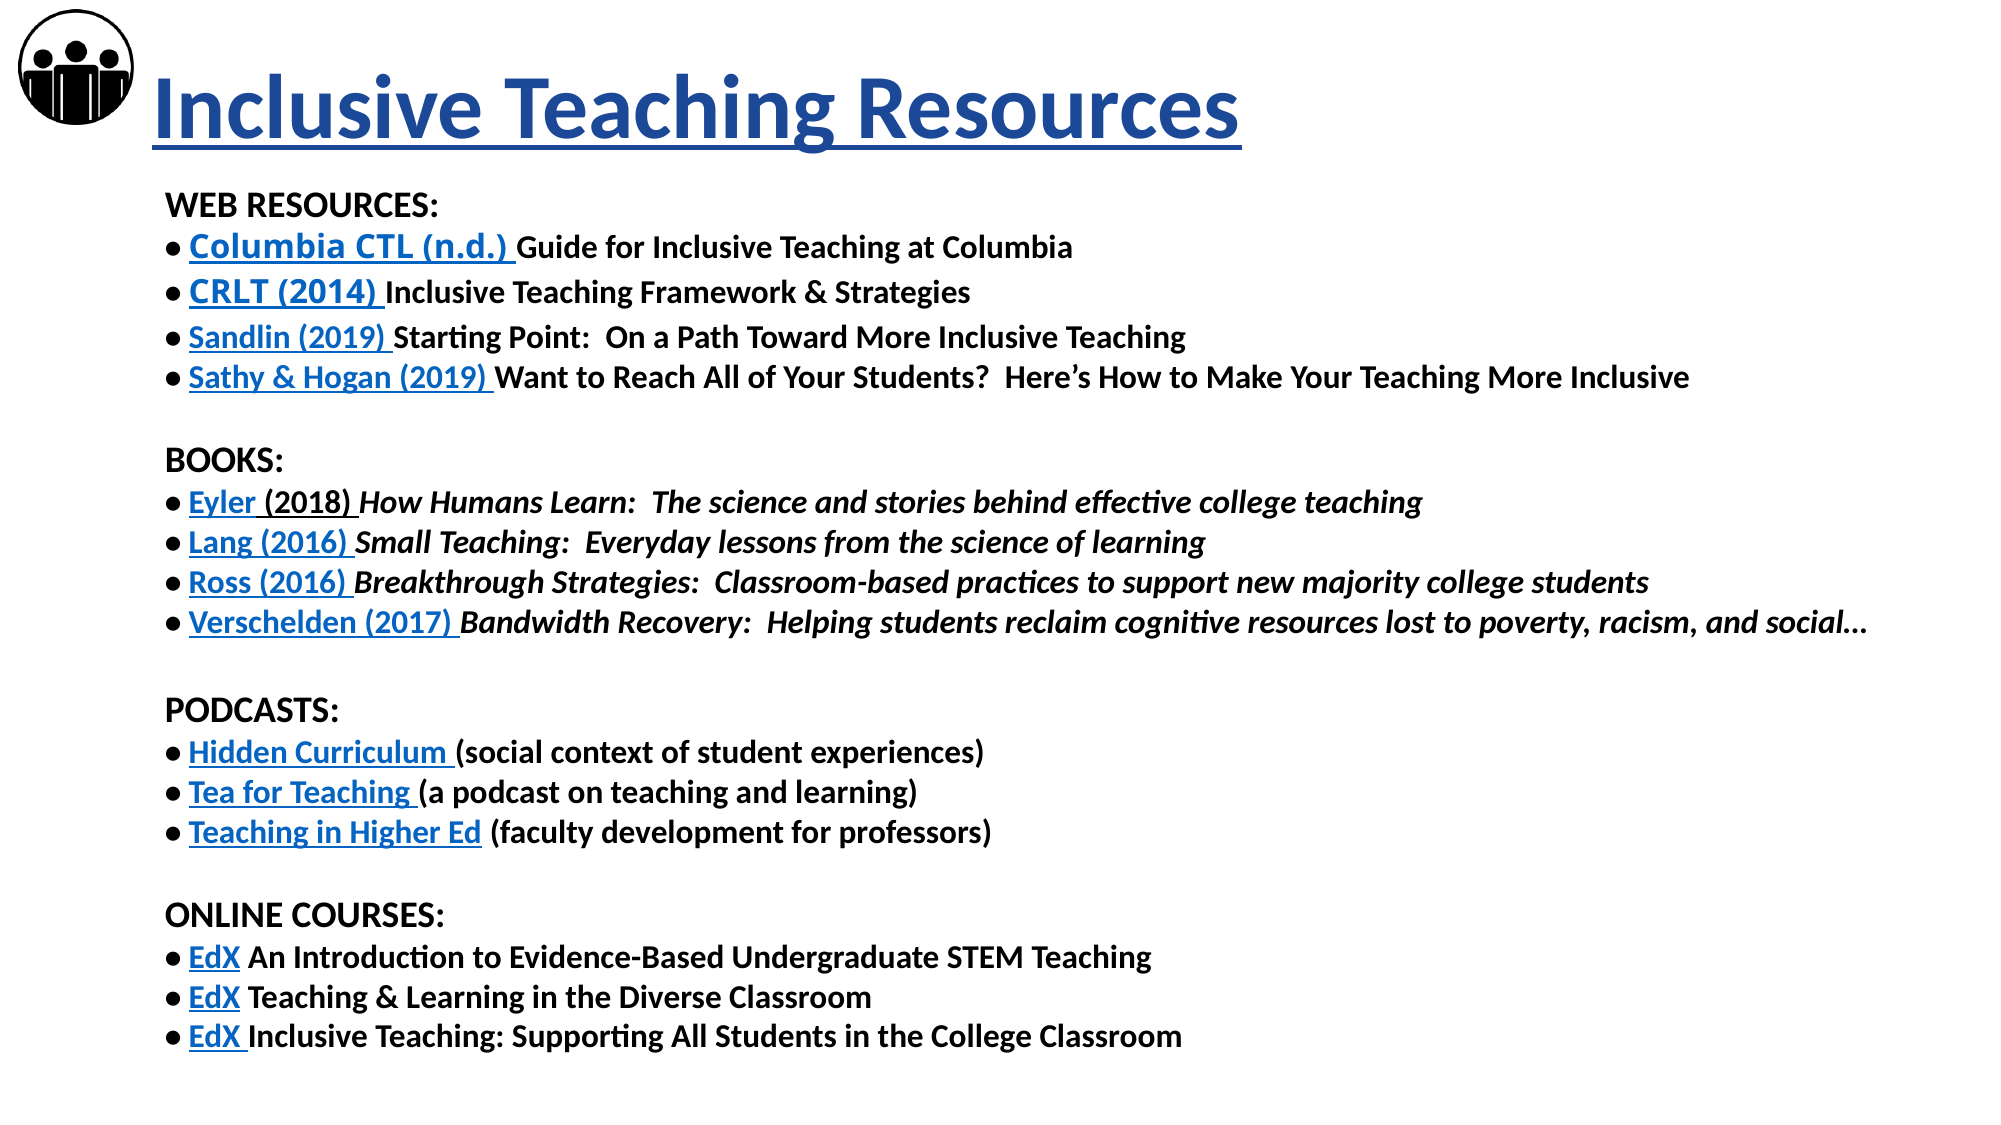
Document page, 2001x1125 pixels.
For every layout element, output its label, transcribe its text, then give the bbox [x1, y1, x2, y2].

picture [18, 9, 134, 125]
title Inclusive Teaching Resources [137, 0, 1863, 218]
text_box WEB RESOURCES: • Columbia CTL (n.d.) Guide for Inclusive Teaching at Columbia • CRLT (2014) Inclusive Teaching Framework & Strategies • Sandlin (2019) Starting Point: On a Path Toward More Inclusive Teaching • Sathy & Hogan (2019) Want to Reach All of Your Students? Here’s How to Make Your Teaching More Inclusive BOOKS: • Eyler (2018) How Humans Learn: The science and stories behind effective college teaching • Lang (2016) Small Teaching: Everyday lessons from the science of learning • Ross (2016) Breakthrough Strategies: Classroom-based practices to support new majority college students • Verschelden (2017) Bandwidth Recovery: Helping students reclaim cognitive resources lost to poverty, racism, and social… PODCASTS: • Hidden Curriculum (social context of student experiences) • Tea for Teaching (a podcast on teaching and learning) • Teaching in Higher Ed (faculty development for professors) ONLINE COURSES: • EdX An Introduction to Evidence-Based Undergraduate STEM Teaching • EdX Teaching & Learning in the Diverse Classroom • EdX Inclusive Teaching: Supporting All Students in the College Classroom [150, 172, 1989, 1125]
